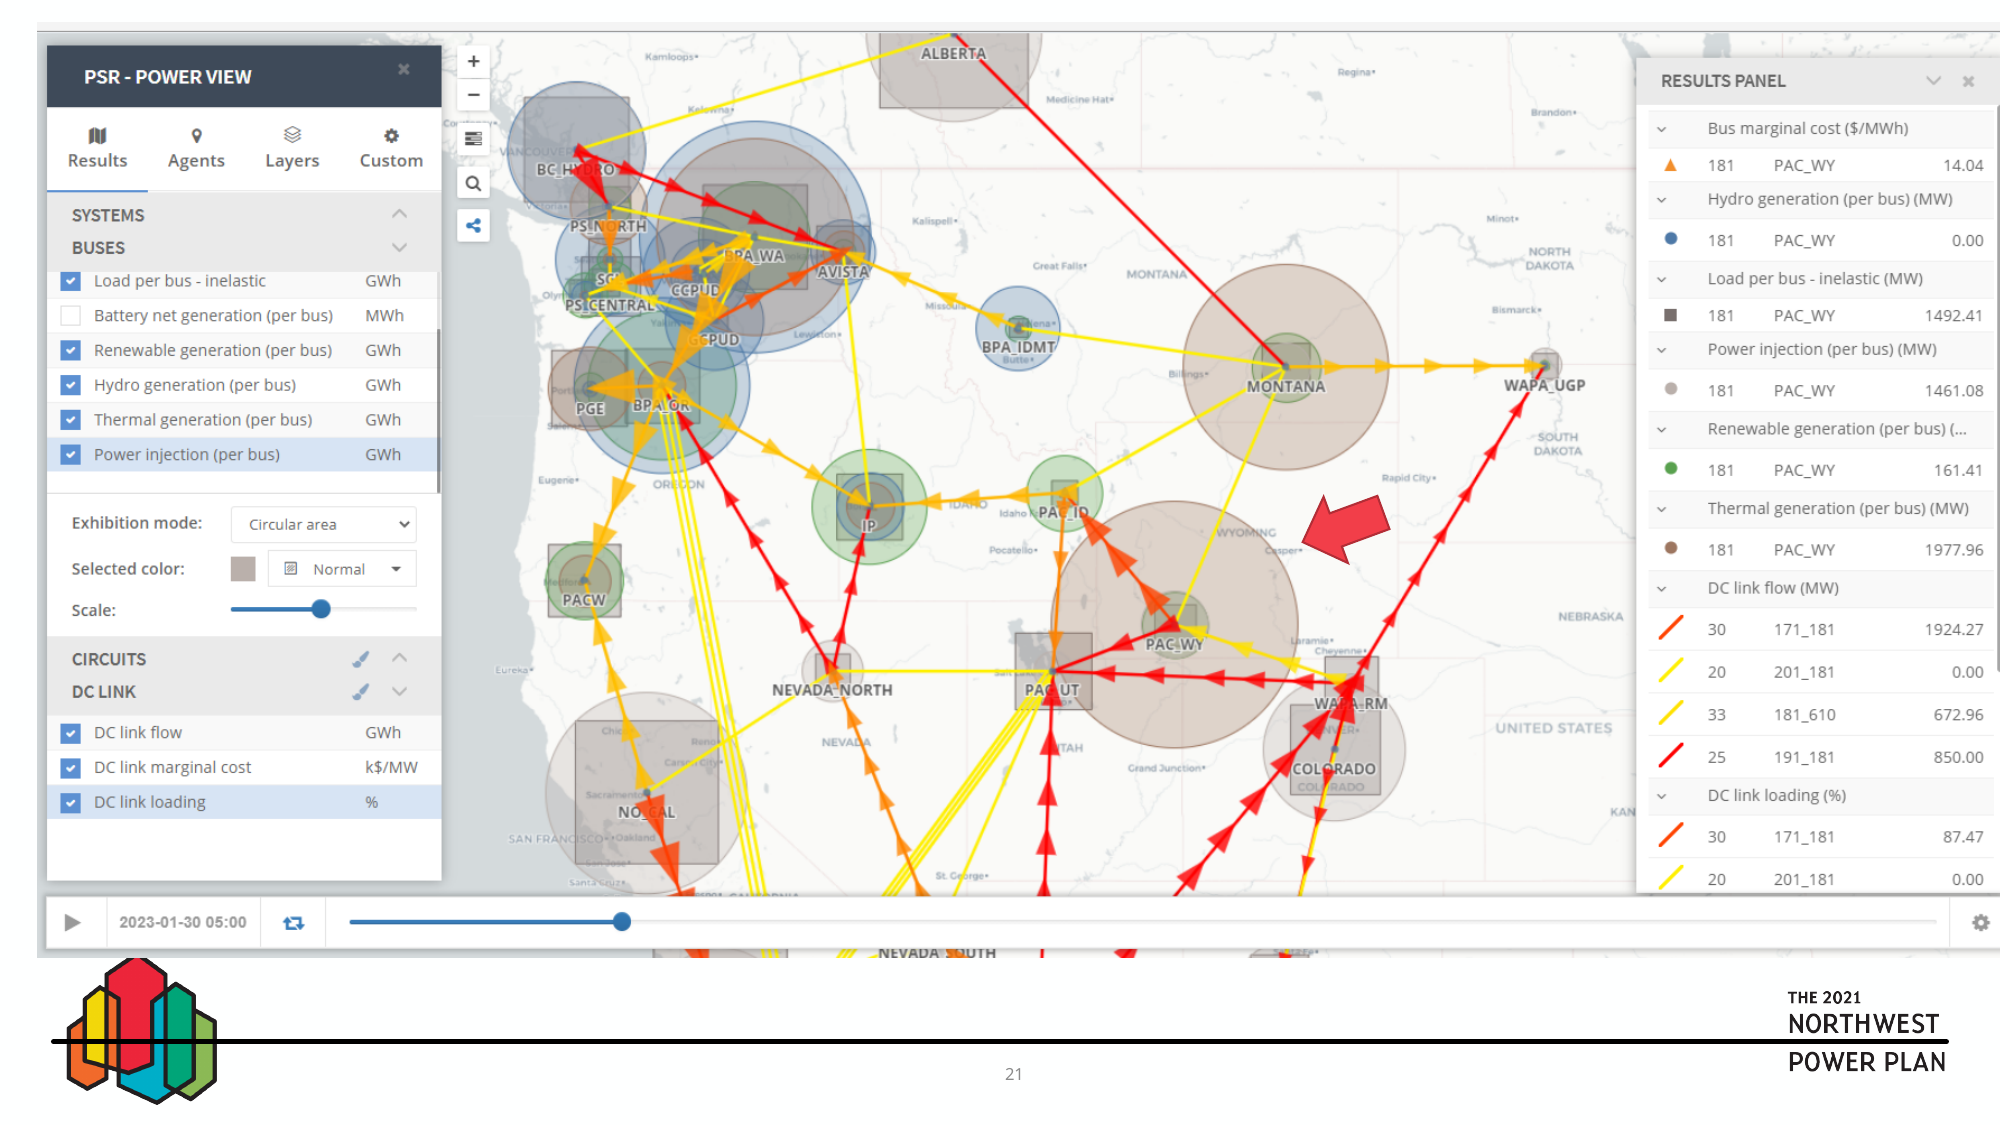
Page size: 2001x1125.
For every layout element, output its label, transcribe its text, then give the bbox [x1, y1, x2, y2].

picture [66, 1044, 217, 1105]
slide_number 21 [956, 1053, 1073, 1098]
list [37, 22, 2000, 958]
picture [66, 958, 217, 1039]
picture [1787, 988, 1947, 1078]
